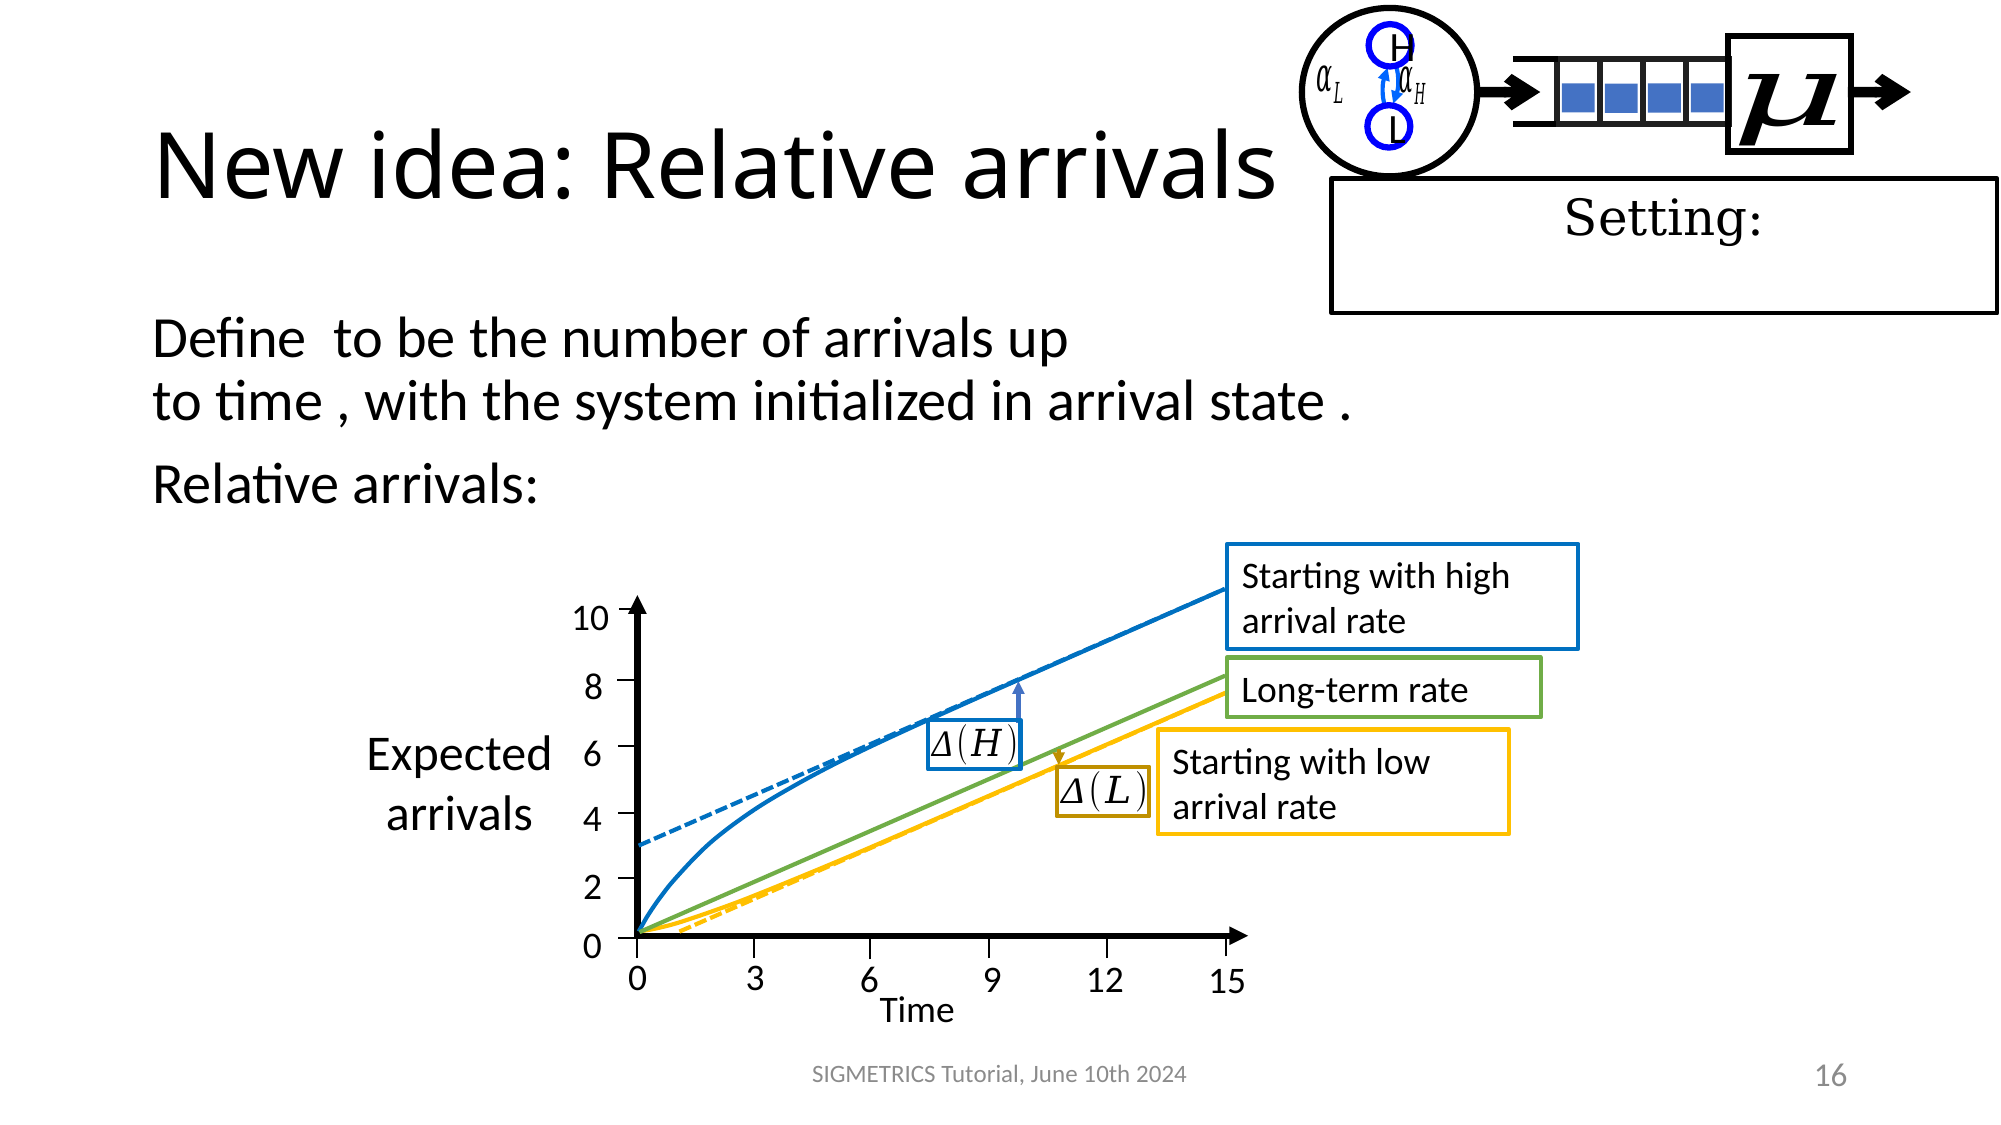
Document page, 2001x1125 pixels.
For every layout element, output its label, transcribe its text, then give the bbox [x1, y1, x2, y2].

title New idea: Relative arrivals [137, 59, 1329, 278]
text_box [929, 681, 1019, 768]
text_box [639, 657, 1541, 933]
title New idea: Relative arrivals [1334, 181, 1863, 278]
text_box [1288, 6, 1911, 177]
slide_number 16 [1412, 1042, 1863, 1103]
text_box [339, 585, 1265, 1021]
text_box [638, 543, 1579, 932]
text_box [1058, 749, 1148, 815]
footer SIGMETRICS Tutorial, June 10th 2024 [662, 1042, 1338, 1103]
